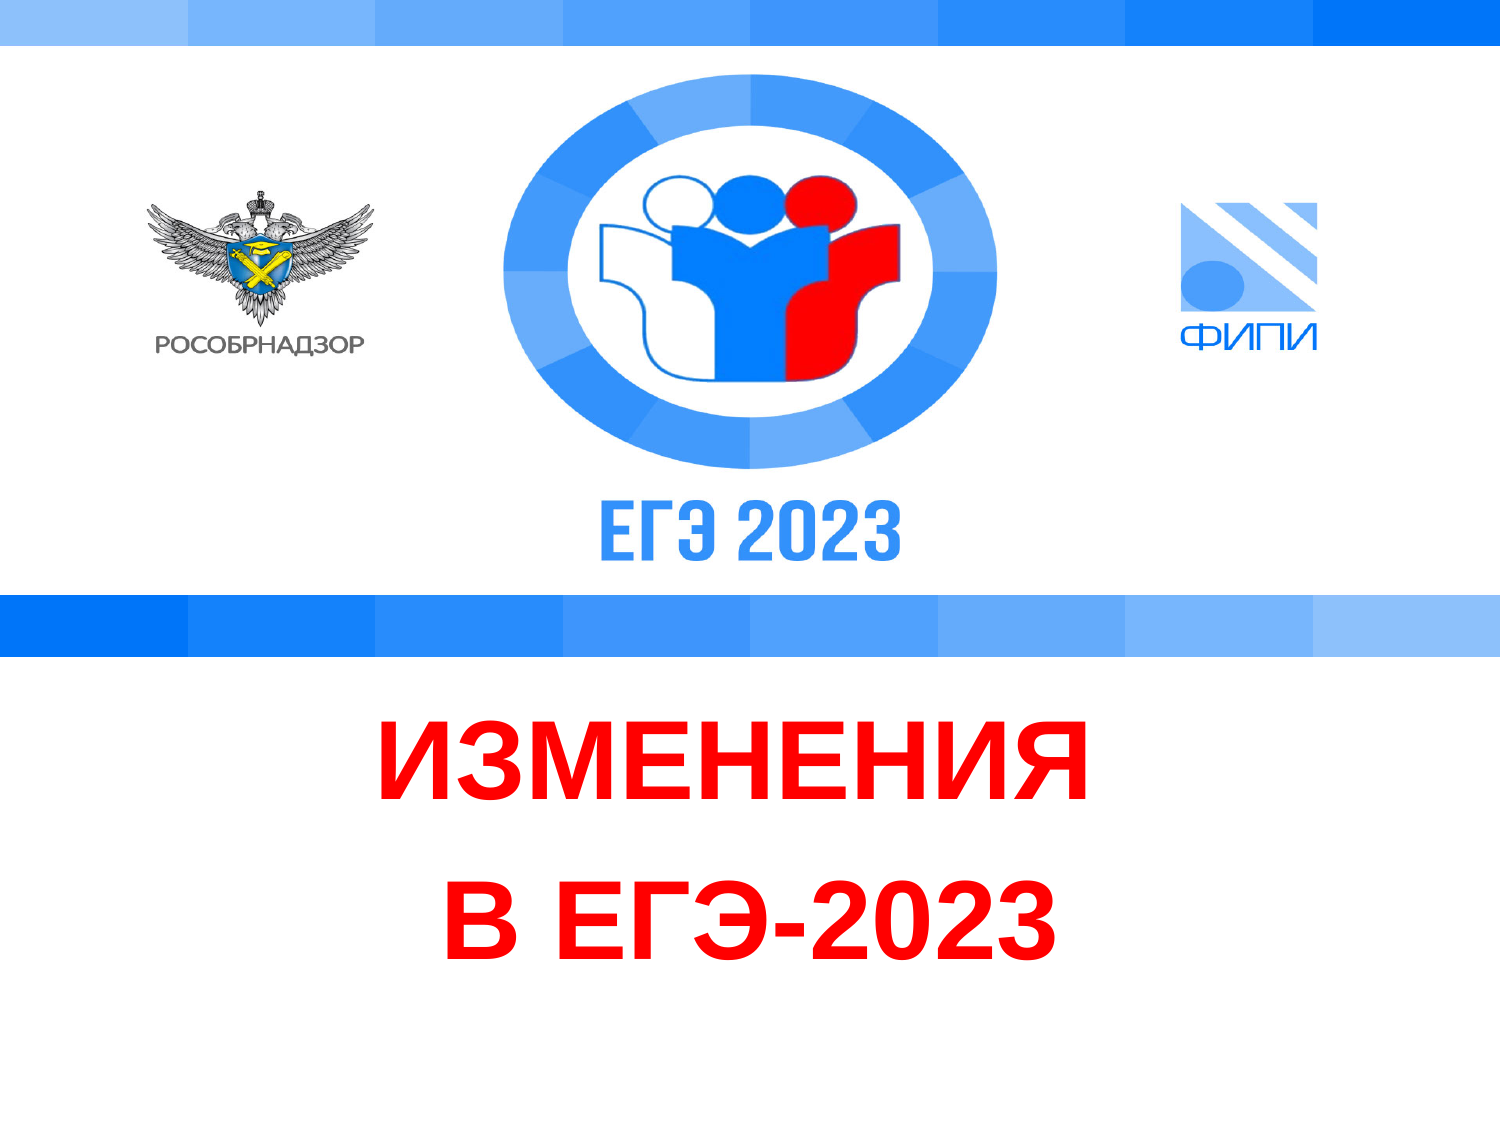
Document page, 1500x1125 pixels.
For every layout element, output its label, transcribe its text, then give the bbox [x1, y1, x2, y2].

picture [0, 0, 1500, 658]
subtitle ИЗМЕНЕНИЯ В ЕГЭ-2023 [225, 739, 1275, 1059]
